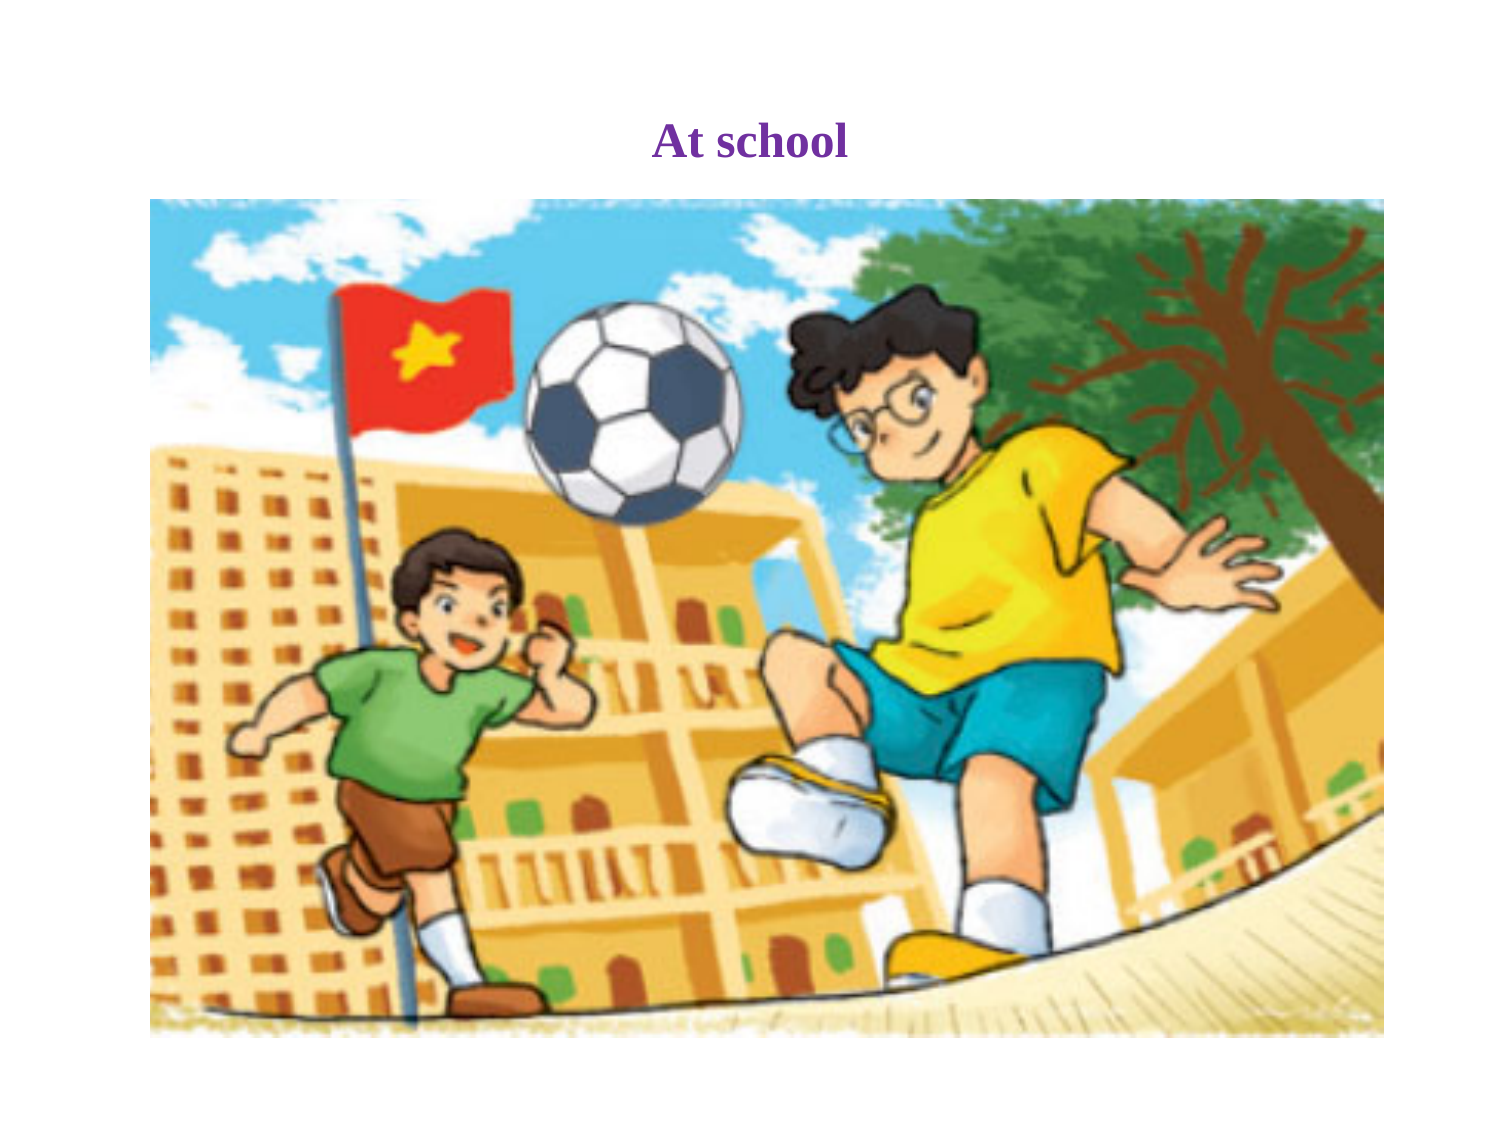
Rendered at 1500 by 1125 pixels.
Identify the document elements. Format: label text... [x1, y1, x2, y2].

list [149, 199, 1384, 1038]
title At school [75, 99, 1425, 175]
